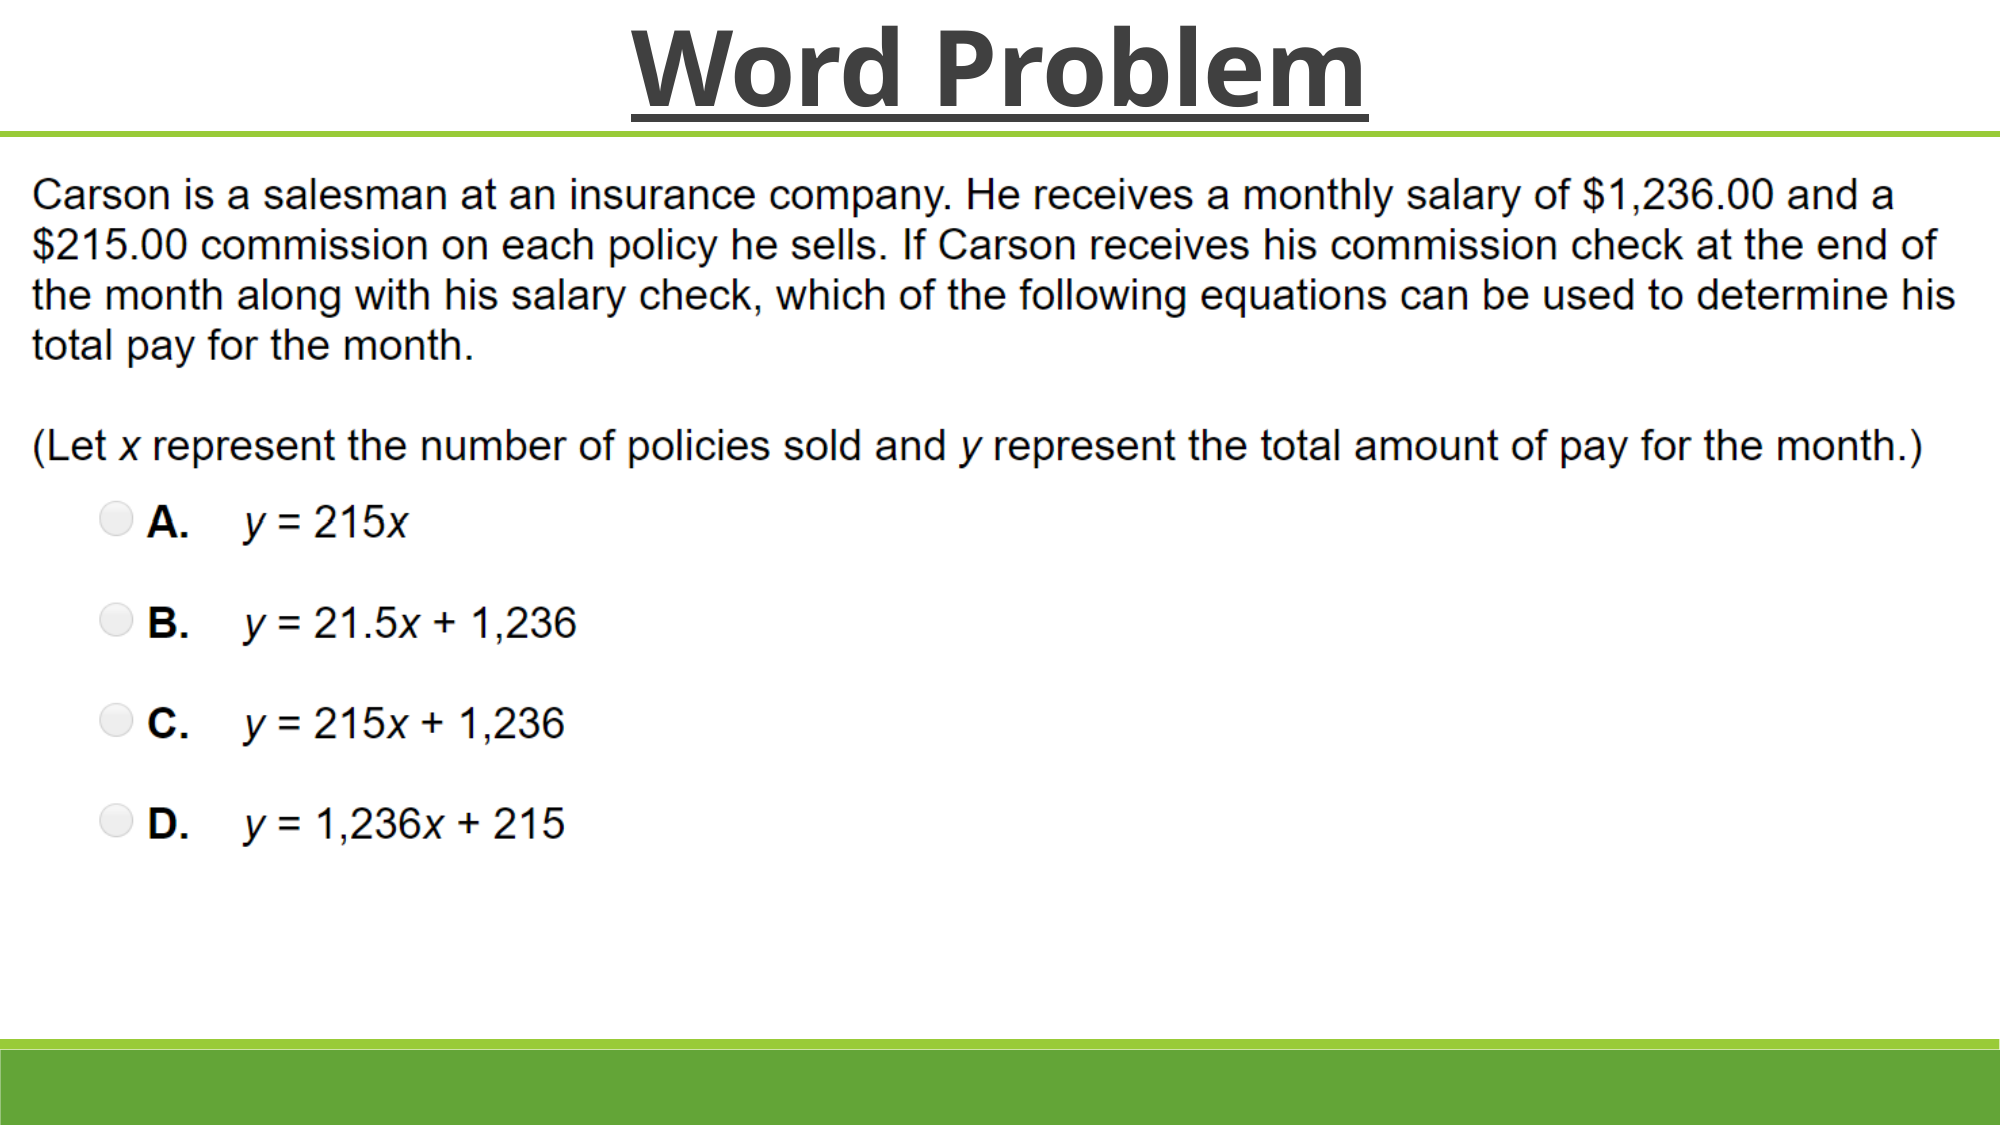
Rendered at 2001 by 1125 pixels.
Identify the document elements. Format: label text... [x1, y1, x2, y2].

picture [20, 151, 1979, 889]
title Word Problem [306, 0, 1694, 131]
